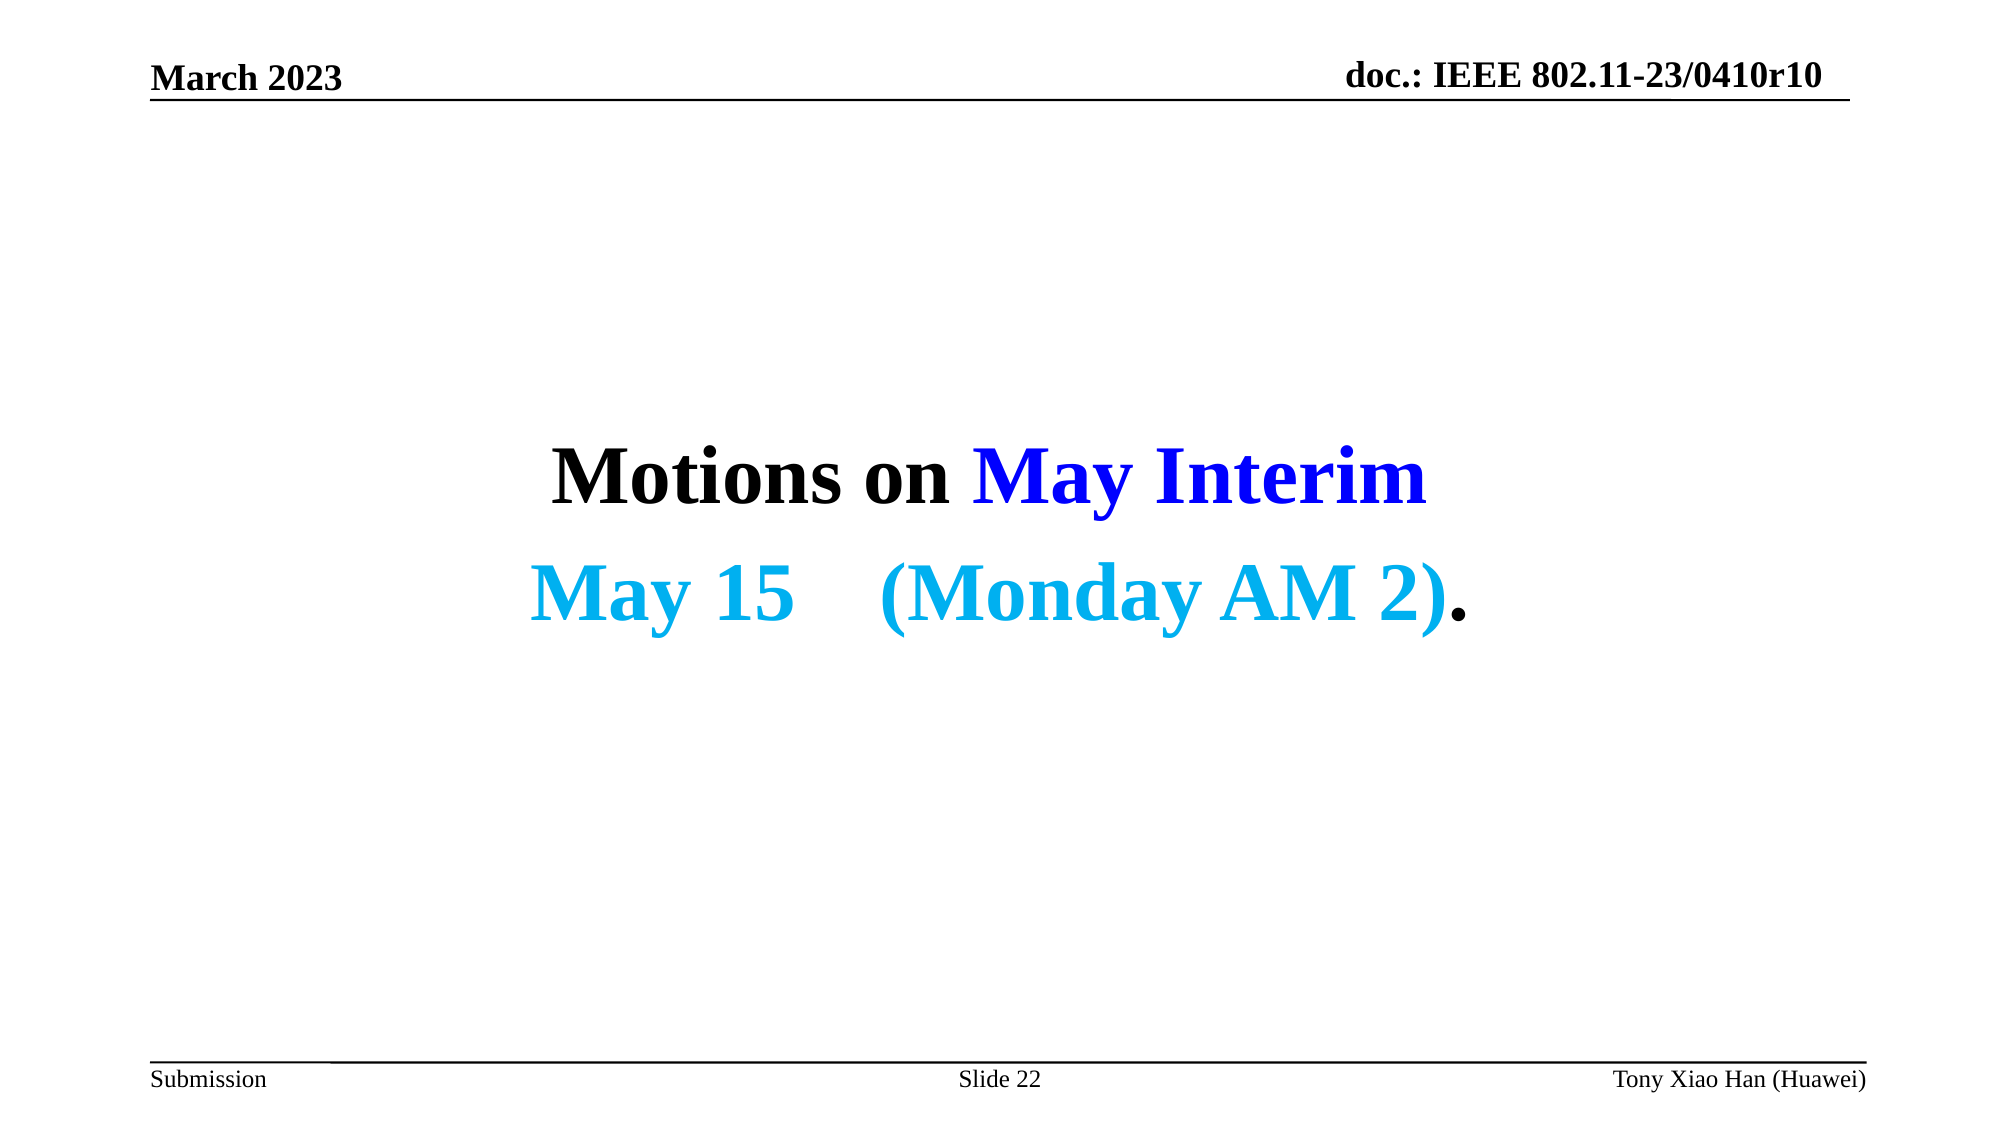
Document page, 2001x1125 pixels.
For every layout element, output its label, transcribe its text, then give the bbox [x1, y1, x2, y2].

text_box Motions on May Interim May 15 (Monday AM 2). [362, 412, 1638, 950]
